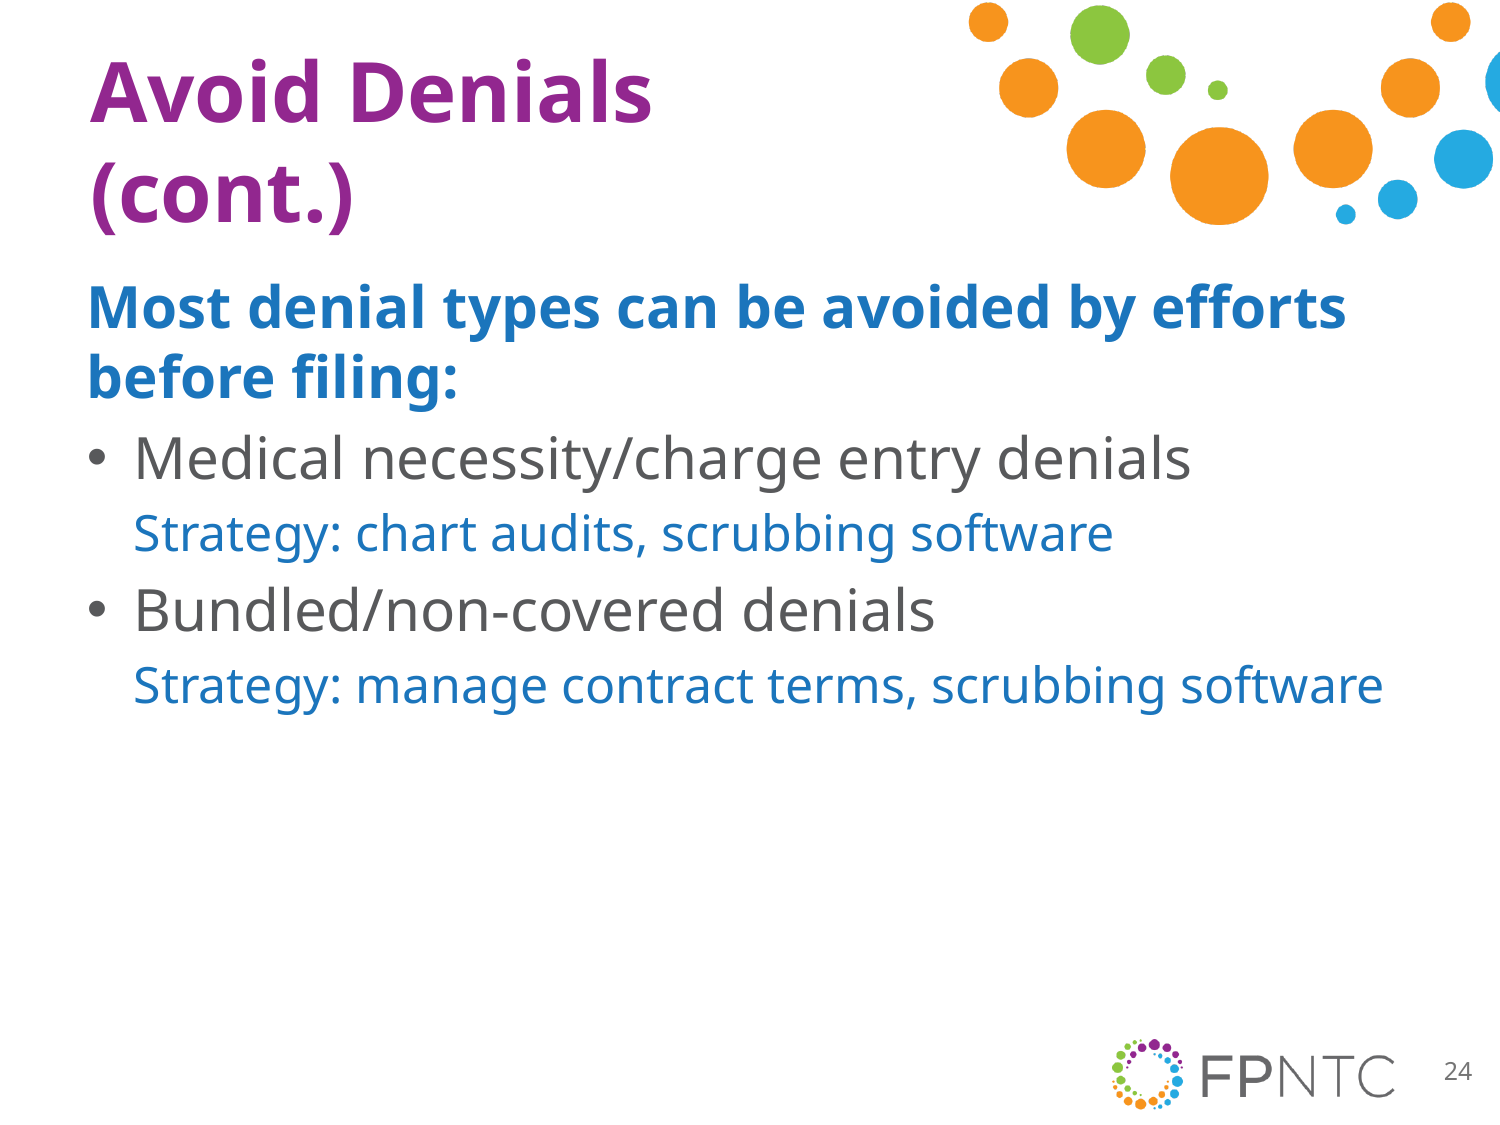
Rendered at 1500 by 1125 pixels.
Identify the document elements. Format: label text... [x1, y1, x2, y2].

slide_number 24 [1412, 1042, 1488, 1103]
list Most denial types can be avoided by efforts before filing: Medical necessity/charge entry denials Strategy: chart audits, scrubbing software Bundled/non-covered denials Strategy: manage contract terms, scrubbing software [62, 262, 1413, 1005]
picture [962, 0, 1500, 225]
title Avoid Denials (cont.) [75, 45, 888, 233]
picture [1112, 1039, 1409, 1111]
